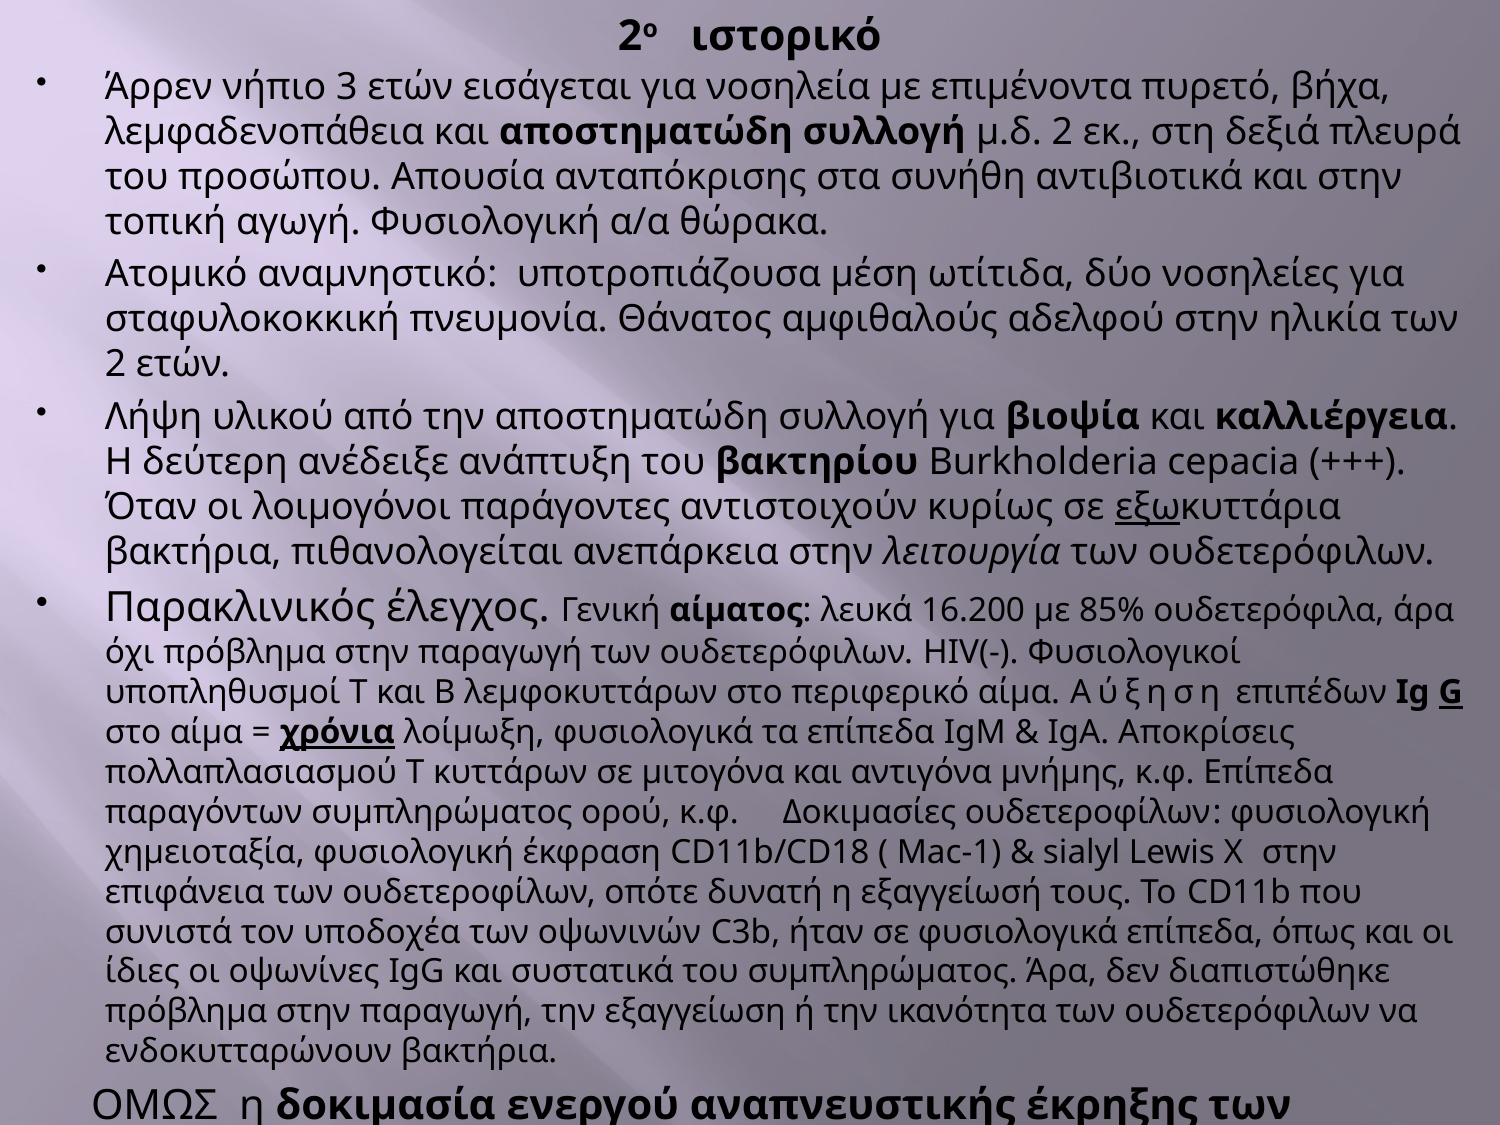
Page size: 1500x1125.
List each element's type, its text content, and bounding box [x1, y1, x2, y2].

title 2ο ιστορικό [75, 0, 1425, 54]
list Άρρεν νήπιο 3 ετών εισάγεται για νοσηλεία με επιμένοντα πυρετό, βήχα, λεμφαδενοπάθεια και αποστηματώδη συλλογή μ.δ. 2 εκ., στη δεξιά πλευρά του προσώπου. Απουσία ανταπόκρισης στα συνήθη αντιβιοτικά και στην τοπική αγωγή. Φυσιολογική α/α θώρακα. Ατομικό αναμνηστικό: υποτροπιάζουσα μέση ωτίτιδα, δύο νοσηλείες για σταφυλοκοκκική πνευμονία. Θάνατος αμφιθαλούς αδελφού στην ηλικία των 2 ετών. Λήψη υλικού από την αποστηματώδη συλλογή για βιοψία και καλλιέργεια. Η δεύτερη ανέδειξε ανάπτυξη του βακτηρίου Burkholderia cepacia (+++). Όταν οι λοιμογόνοι παράγοντες αντιστοιχούν κυρίως σε εξωκυττάρια βακτήρια, πιθανολογείται ανεπάρκεια στην λειτουργία των ουδετερόφιλων. Παρακλινικός έλεγχος. Γενική αίματος: λευκά 16.200 με 85% ουδετερόφιλα, άρα όχι πρόβλημα στην παραγωγή των ουδετερόφιλων. HIV(-). Φυσιολογικοί υποπληθυσμοί Τ και Β λεμφοκυττάρων στο περιφερικό αίμα. Αύξηση επιπέδων Ig G στο αίμα = χρόνια λοίμωξη, φυσιολογικά τα επίπεδα IgM & IgA. Aποκρίσεις πολλαπλασιασμού Τ κυττάρων σε μιτογόνα και αντιγόνα μνήμης, κ.φ. Επίπεδα παραγόντων συμπληρώματος ορού, κ.φ. Δοκιμασίες ουδετεροφίλων: φυσιολογική χημειοταξία, φυσιολογική έκφραση CD11b/CD18 ( Mac-1) & sialyl Lewis X στην επιφάνεια των ουδετεροφίλων, οπότε δυνατή η εξαγγείωσή τους. Το CD11b που συνιστά τον υποδοχέα των οψωνινών C3b, ήταν σε φυσιολογικά επίπεδα, όπως και οι ίδιες οι οψωνίνες IgG και συστατικά του συμπληρώματος. Άρα, δεν διαπιστώθηκε πρόβλημα στην παραγωγή, την εξαγγείωση ή την ικανότητα των ουδετερόφιλων να ενδοκυτταρώνουν βακτήρια. ΟΜΩΣ η δοκιμασία ενεργού αναπνευστικής έκρηξης των ουδετεροφίλων απέβη παθολογική. Απουσία οξειδάσης του NADPH- ΧΡΟΝΙΑ «ΚΟΚΚΙΩΜΑΤΩΔΗΣ » ΝΟΣΟΣ [0, 54, 1500, 1125]
